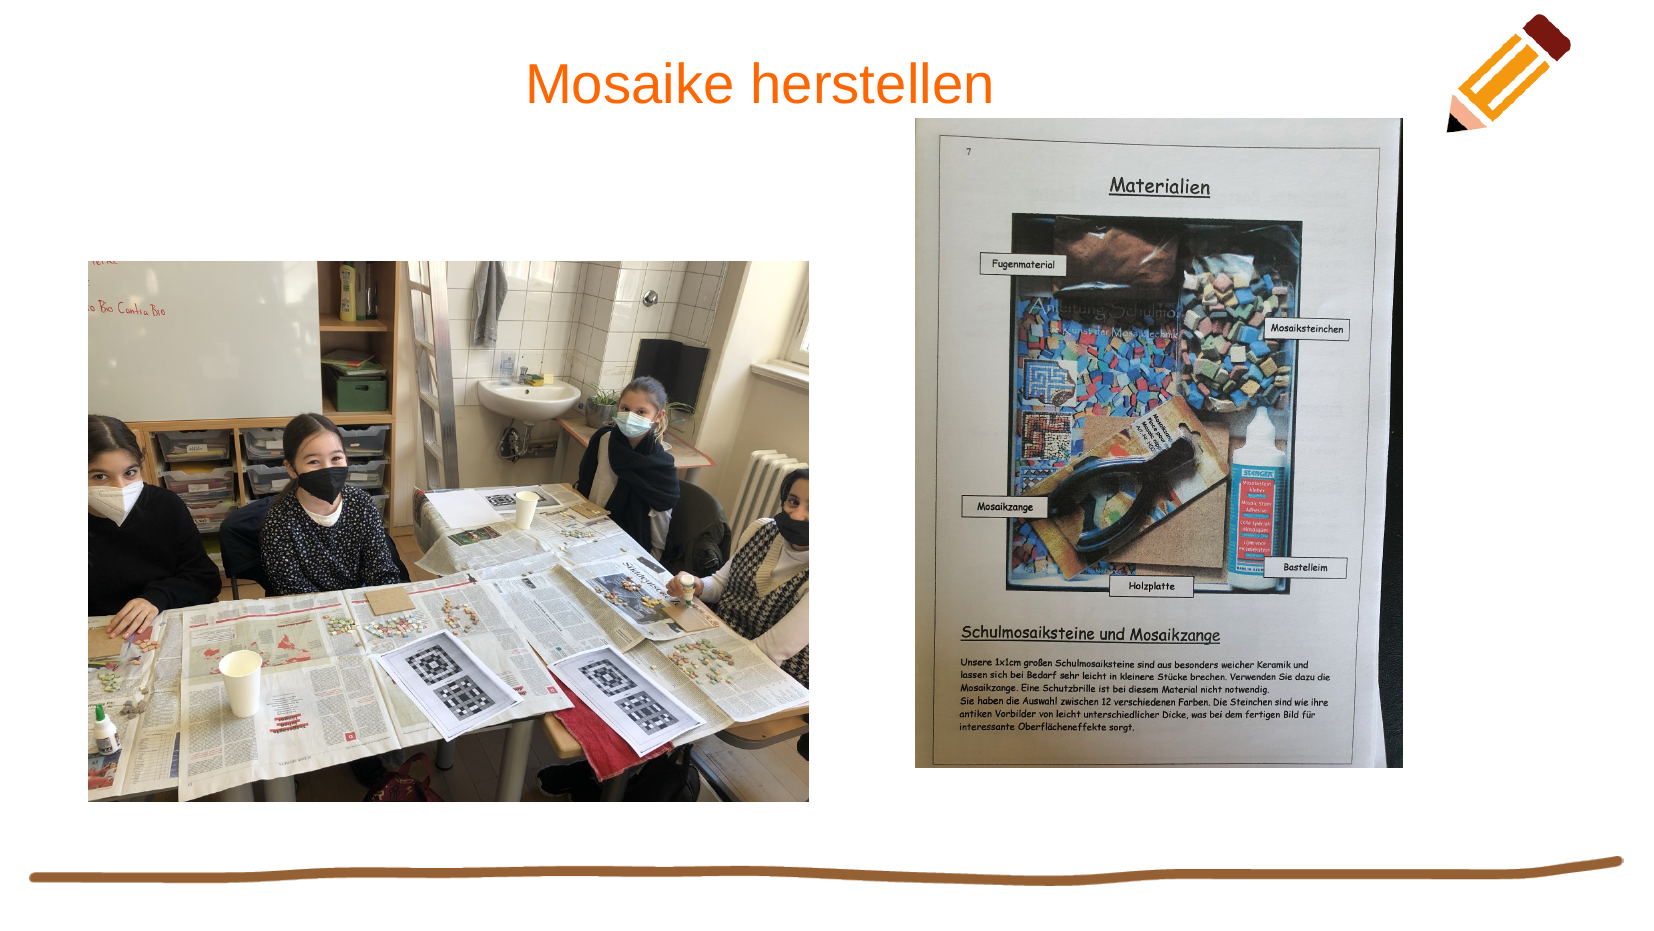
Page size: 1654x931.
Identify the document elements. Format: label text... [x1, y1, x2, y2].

picture [29, 856, 1624, 886]
picture [88, 261, 810, 802]
picture [1446, 14, 1571, 133]
picture [915, 117, 1403, 768]
text_box Mosaike herstellen [88, 47, 1447, 115]
